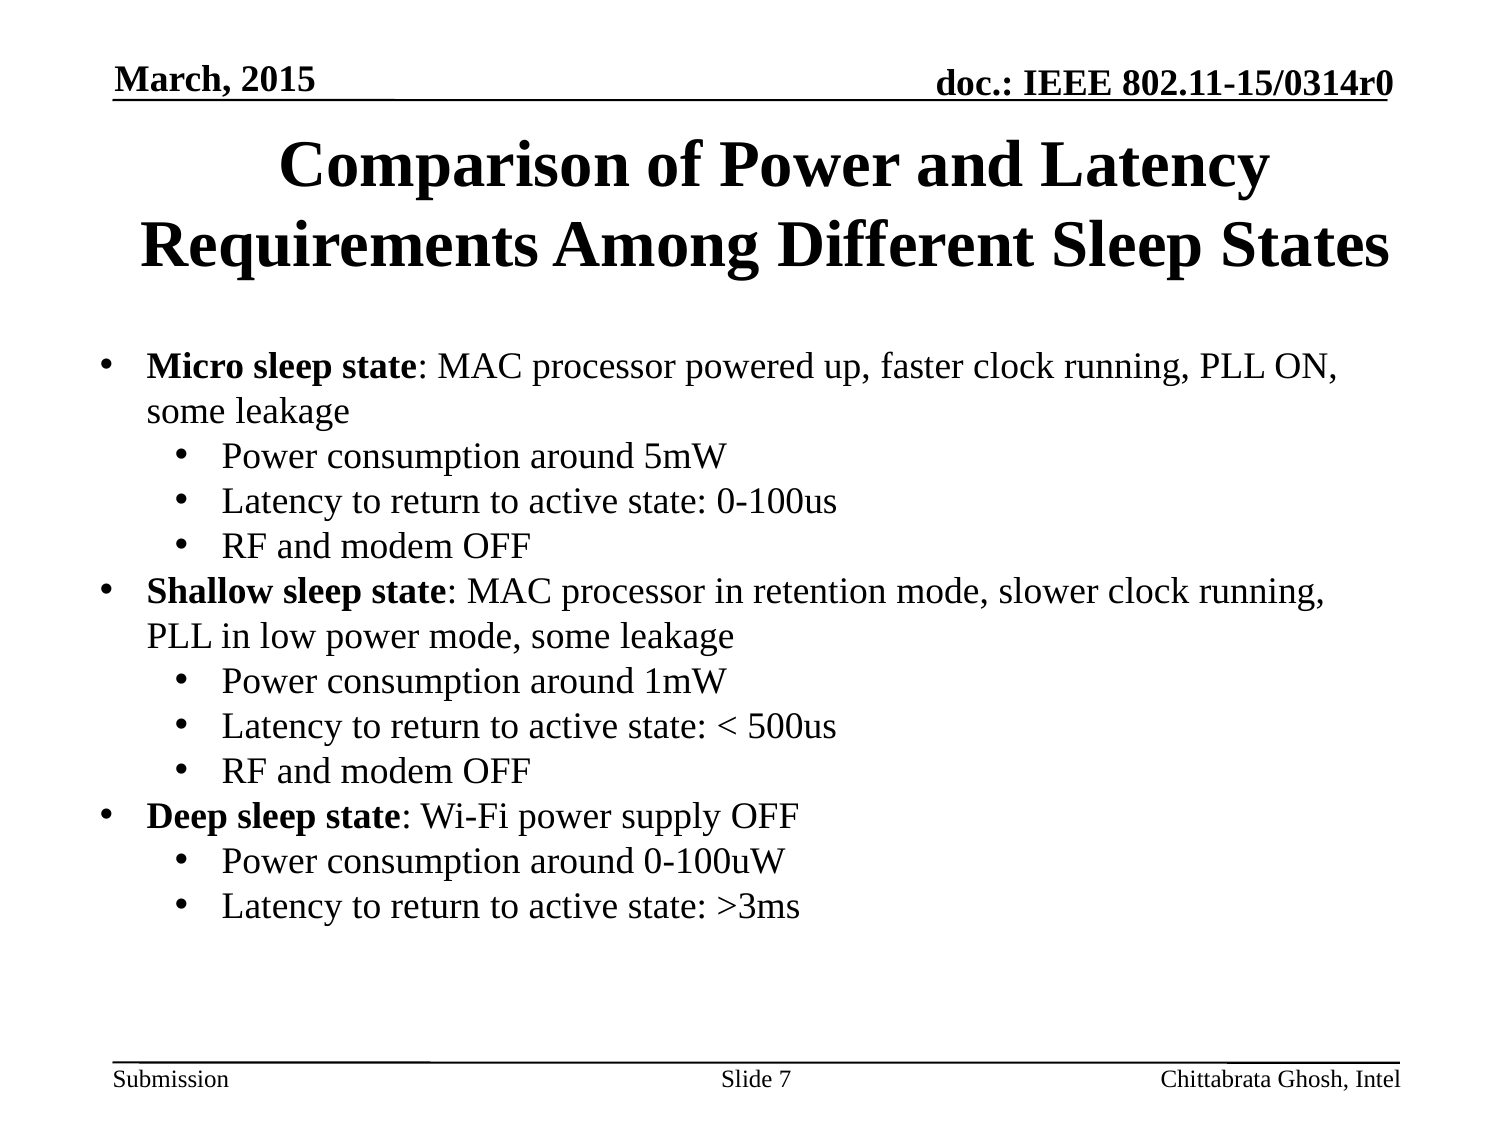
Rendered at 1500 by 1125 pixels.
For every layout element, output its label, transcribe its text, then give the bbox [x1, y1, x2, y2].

text_box Micro sleep state: MAC processor powered up, faster clock running, PLL ON, some leakage Power consumption around 5mW Latency to return to active state: 0-100us RF and modem OFF Shallow sleep state: MAC processor in retention mode, slower clock running, PLL in low power mode, some leakage Power consumption around 1mW Latency to return to active state: < 500us RF and modem OFF Deep sleep state: Wi-Fi power supply OFF Power consumption around 0-100uW Latency to return to active state: >3ms [99, 340, 1400, 1016]
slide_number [114, 54, 423, 100]
slide_number Slide 7 [712, 1061, 800, 1123]
footer Chittabrata Ghosh, Intel [878, 1061, 1402, 1093]
title Comparison of Power and Latency Requirements Among Different Sleep States [112, 112, 1438, 288]
